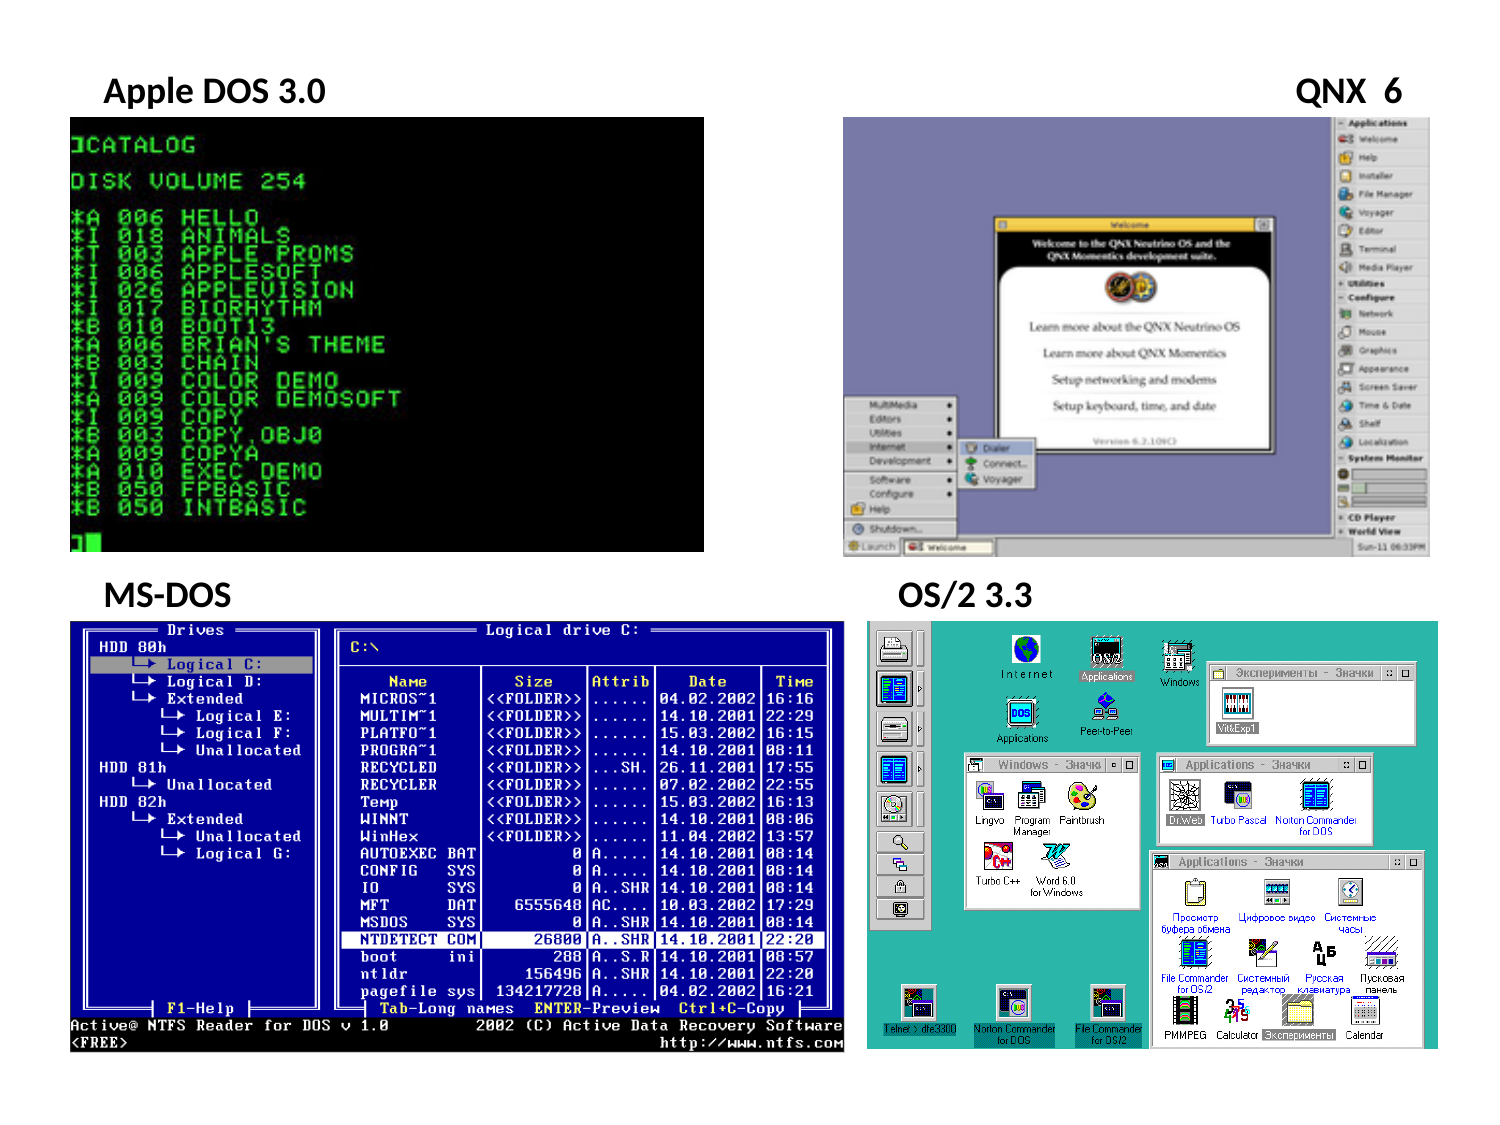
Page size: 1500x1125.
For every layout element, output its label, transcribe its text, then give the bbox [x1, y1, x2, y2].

text_box Apple DOS 3.0 [88, 58, 342, 115]
text_box OS/2 3.3 [883, 566, 1048, 619]
text_box QNX 6 [1280, 58, 1418, 115]
picture [70, 116, 704, 552]
text_box MS-DOS [88, 562, 247, 619]
picture [843, 116, 1430, 557]
picture [70, 620, 846, 1053]
picture [866, 620, 1438, 1050]
